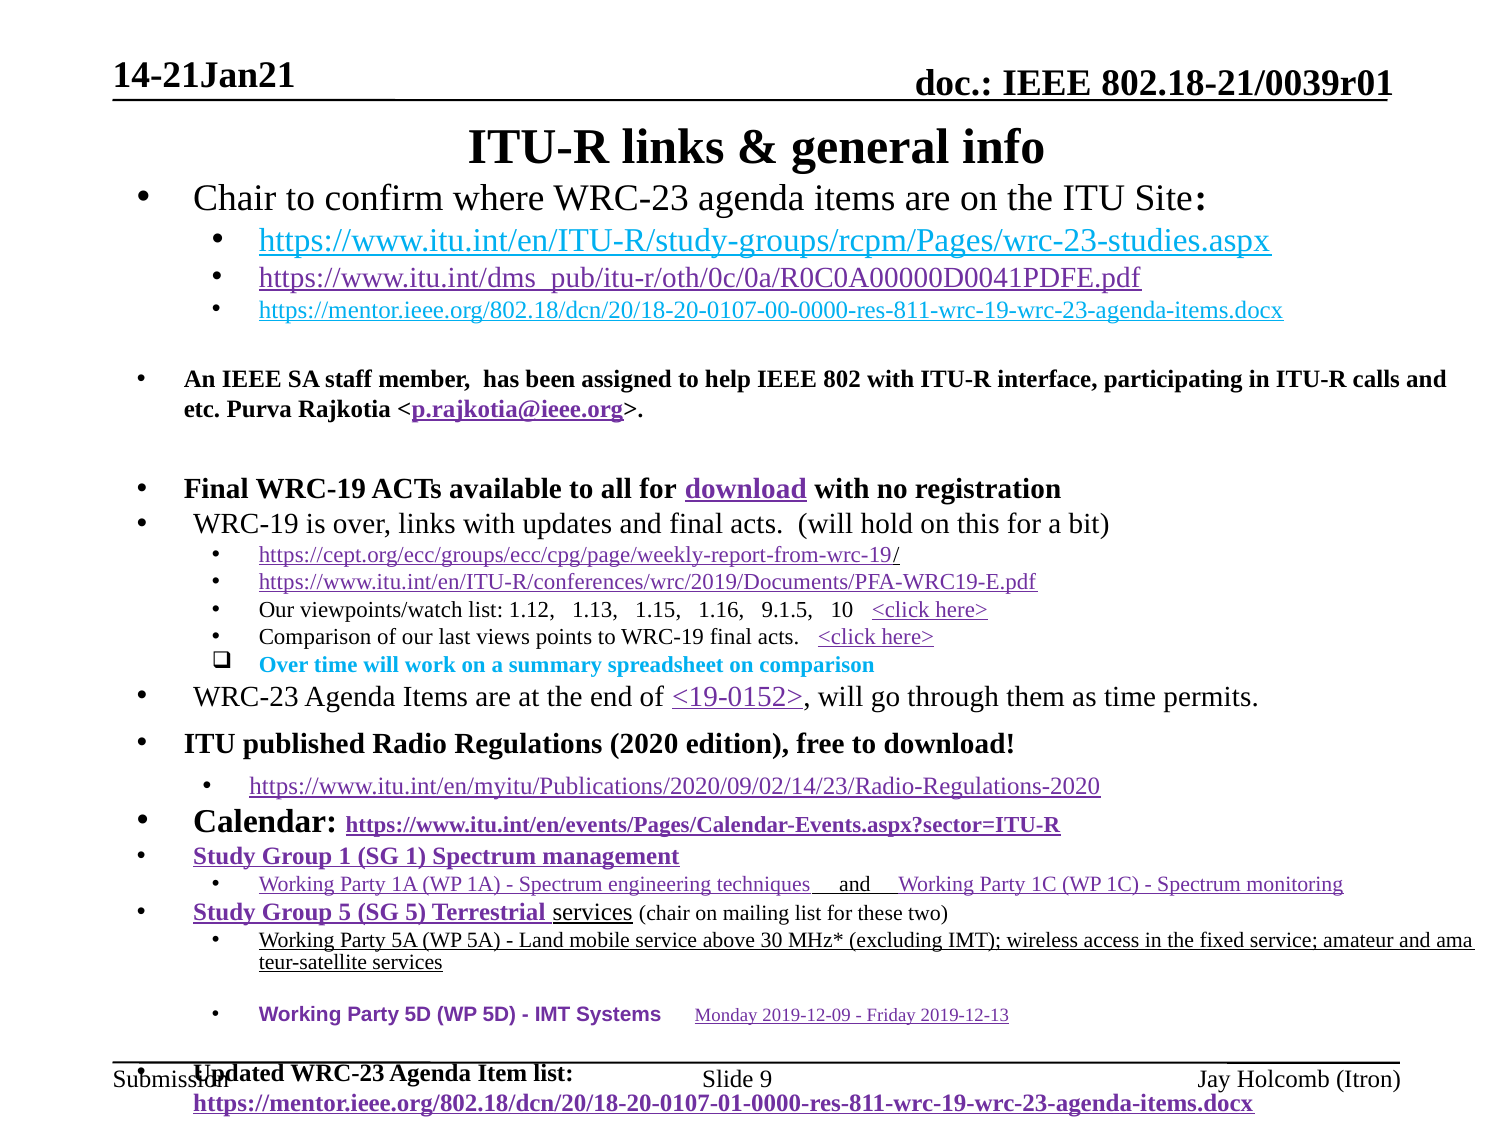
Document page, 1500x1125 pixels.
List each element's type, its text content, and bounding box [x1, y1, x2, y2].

slide_number Slide 9 [674, 1061, 800, 1123]
list Chair to confirm where WRC-23 agenda items are on the ITU Site: https://www.itu.int/en/ITU-R/study-groups/rcpm/Pages/wrc-23-studies.aspx https://www.itu.int/dms_pub/itu-r/oth/0c/0a/R0C0A00000D0041PDFE.pdf https://mentor.ieee.org/802.18/dcn/20/18-20-0107-00-0000-res-811-wrc-19-wrc-23-agenda-items.docx An IEEE SA staff member, has been assigned to help IEEE 802 with ITU-R interface, participating in ITU-R calls and etc. Purva Rajkotia <p.rajkotia@ieee.org>. Final WRC-19 ACTs available to all for download with no registration WRC-19 is over, links with updates and final acts. (will hold on this for a bit) https://cept.org/ecc/groups/ecc/cpg/page/weekly-report-from-wrc-19/ https://www.itu.int/en/ITU-R/conferences/wrc/2019/Documents/PFA-WRC19-E.pdf Our viewpoints/watch list: 1.12, 1.13, 1.15, 1.16, 9.1.5, 10 <click here> Comparison of our last views points to WRC-19 final acts. <click here> Over time will work on a summary spreadsheet on comparison WRC-23 Agenda Items are at the end of <19-0152>, will go through them as time permits. ITU published Radio Regulations (2020 edition), free to download! https://www.itu.int/en/myitu/Publications/2020/09/02/14/23/Radio-Regulations-2020 Calendar: https://www.itu.int/en/events/Pages/Calendar-Events.aspx?sector=ITU-R Study Group 1 (SG 1) Spectrum management Working Party 1A (WP 1A) - Spectrum engineering techniques and Working Party 1C (WP 1C) - Spectrum monitoring​​ Study Group 5 (SG 5) Terrestrial services (chair on mailing list for these two) Working Party 5A (WP 5A) - Land mobile service above 30 MHz* (excluding IMT); wireless access in the fixed service; amateur and amateur-satellite services Working Party 5D (WP 5D) - IMT Systems Monday 2019-12-09 - Friday 2019-12-13 Updated WRC-23 Agenda Item list: https://mentor.ieee.org/802.18/dcn/20/18-20-0107-01-0000-res-811-wrc-19-wrc-23-agenda-items.docx [121, 165, 1493, 1063]
footer Jay Holcomb (Itron) [878, 1061, 1402, 1093]
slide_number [112, 49, 488, 95]
title ITU-R links & general info [119, 120, 1395, 166]
